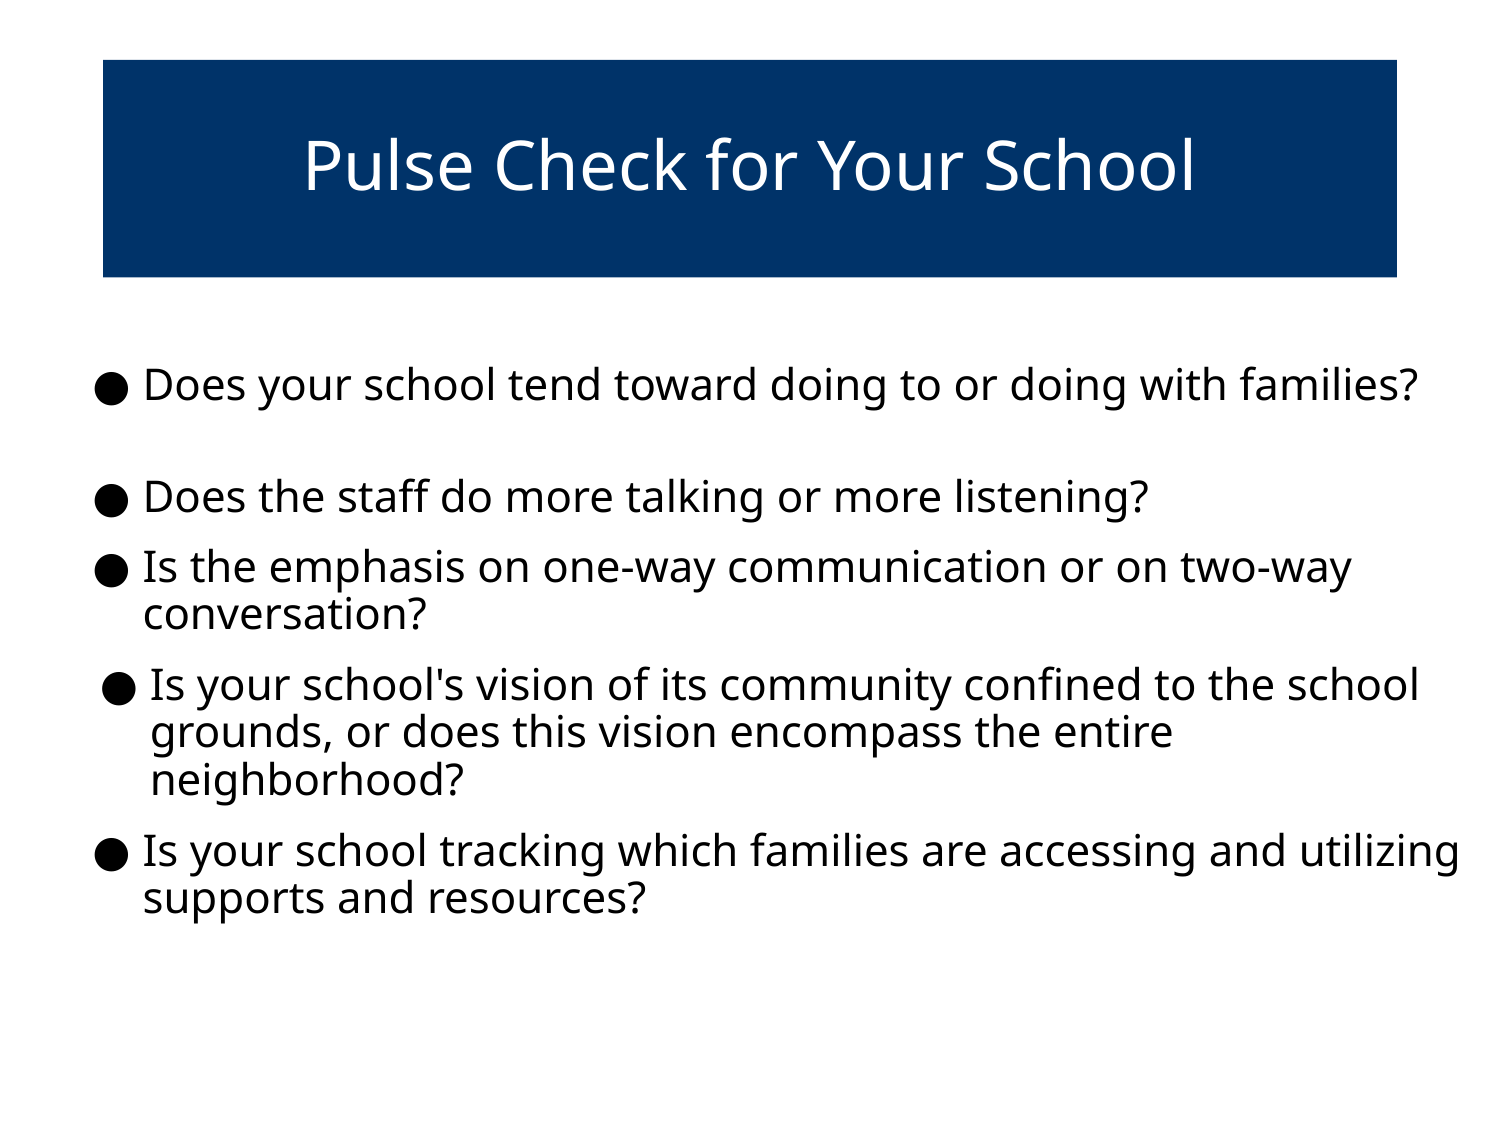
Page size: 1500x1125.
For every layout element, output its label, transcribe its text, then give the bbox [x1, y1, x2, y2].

text_box Does the staff do more talking or more listening? [75, 463, 1500, 533]
text_box Is your school's vision of its community confined to the school grounds, or does this vision encompass the entire neighborhood? [82, 651, 1470, 816]
text_box Does your school tend toward doing to or doing with families? [75, 351, 1446, 463]
title Pulse Check for Your School [103, 59, 1397, 278]
text_box Is your school tracking which families are accessing and utilizing supports and resources? [75, 817, 1500, 935]
text_box Is the emphasis on one-way communication or on two-way conversation? [75, 533, 1500, 651]
